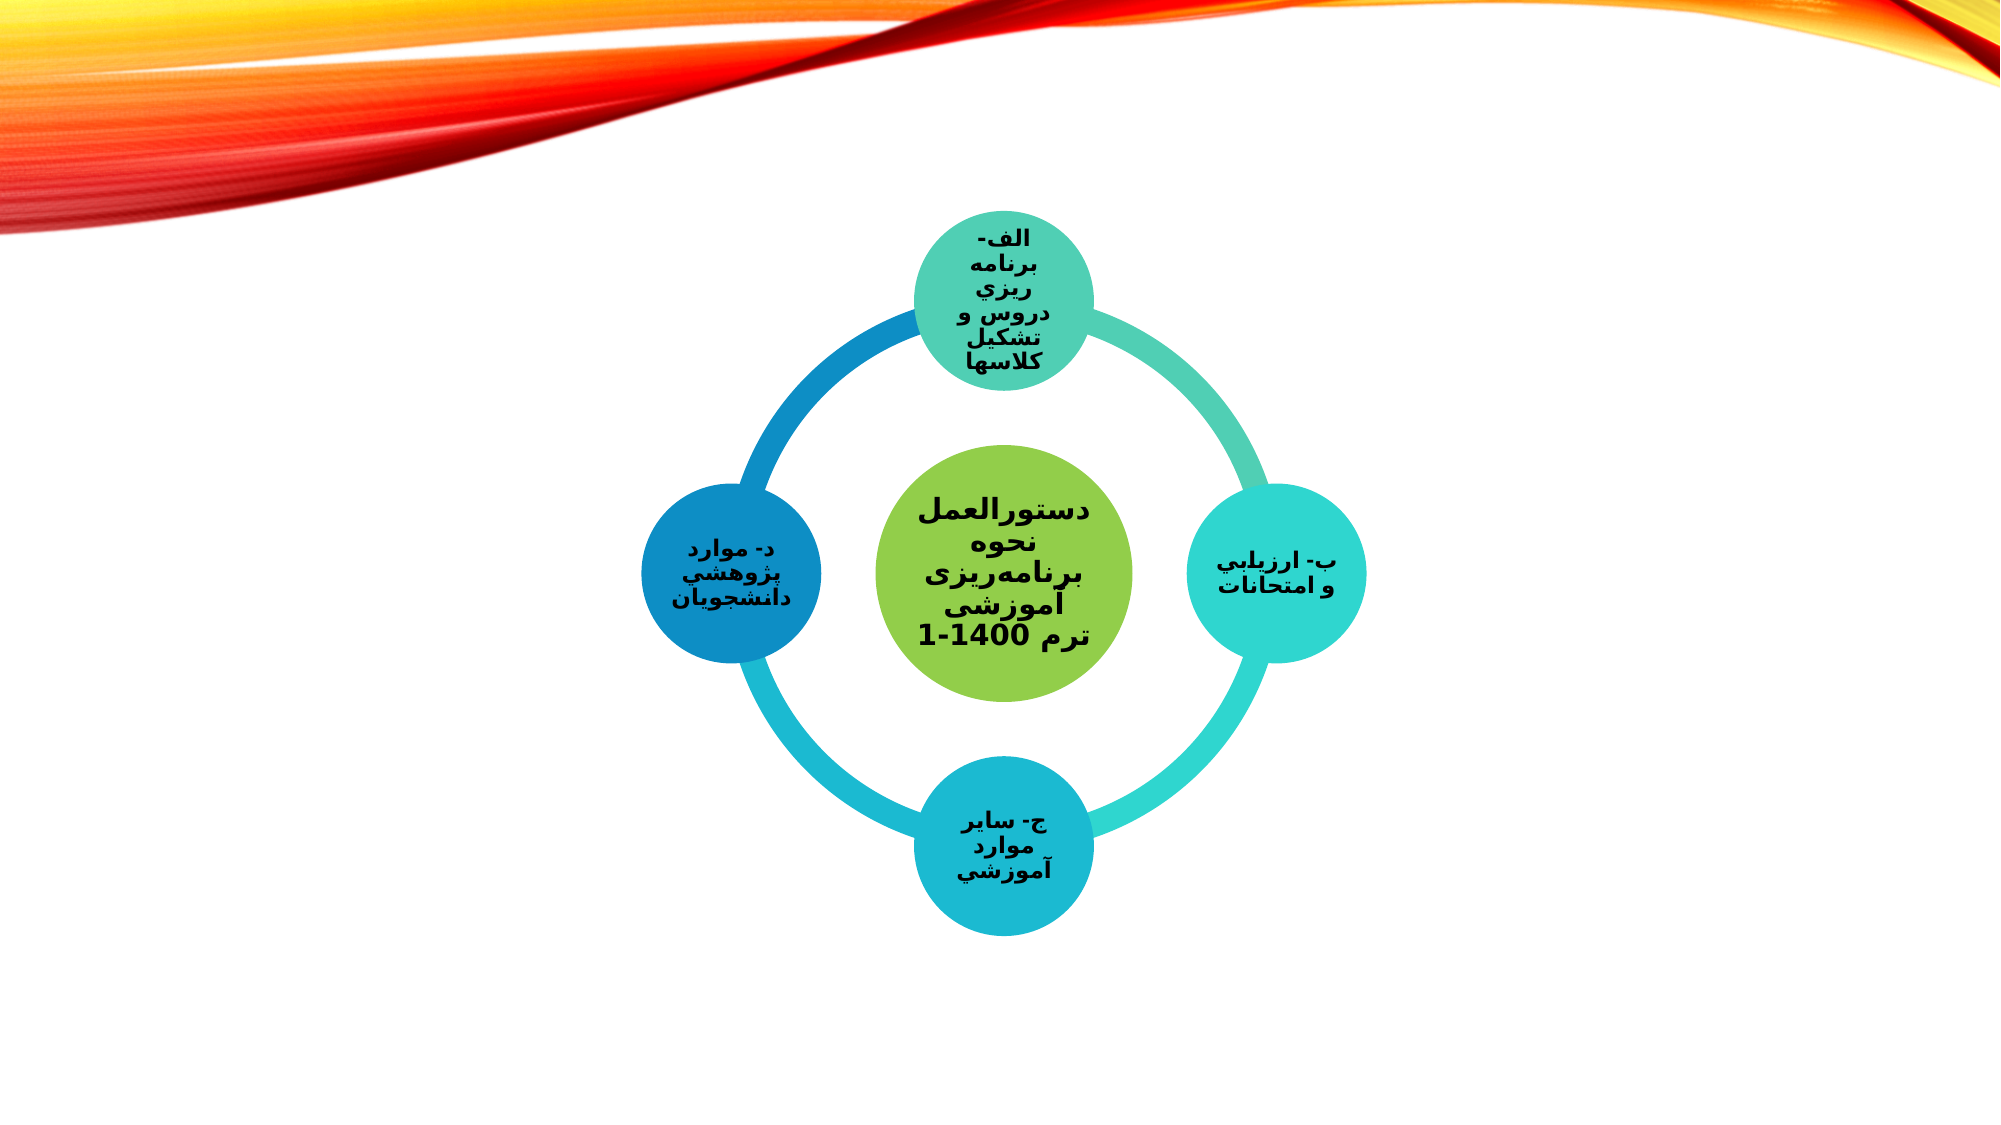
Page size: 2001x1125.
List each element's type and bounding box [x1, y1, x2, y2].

list [116, 210, 1892, 937]
picture [0, 0, 2000, 237]
